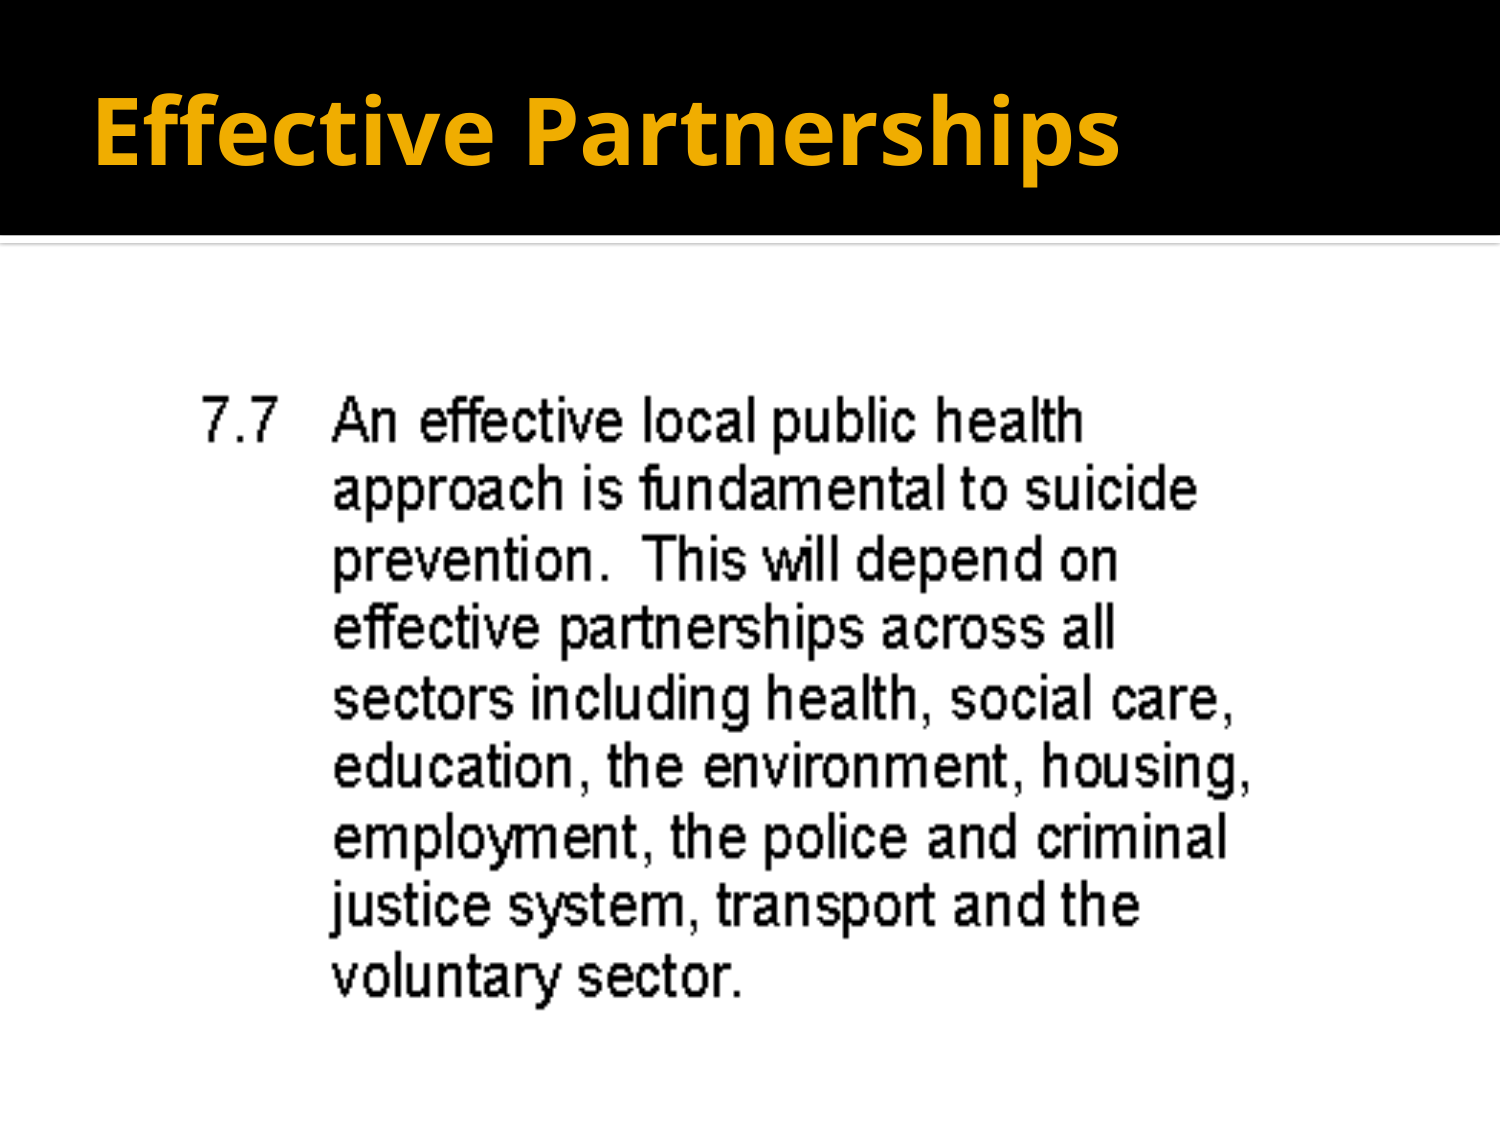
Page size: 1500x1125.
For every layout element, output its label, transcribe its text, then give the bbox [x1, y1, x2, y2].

title Effective Partnerships [75, 25, 1425, 231]
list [175, 363, 1266, 1032]
